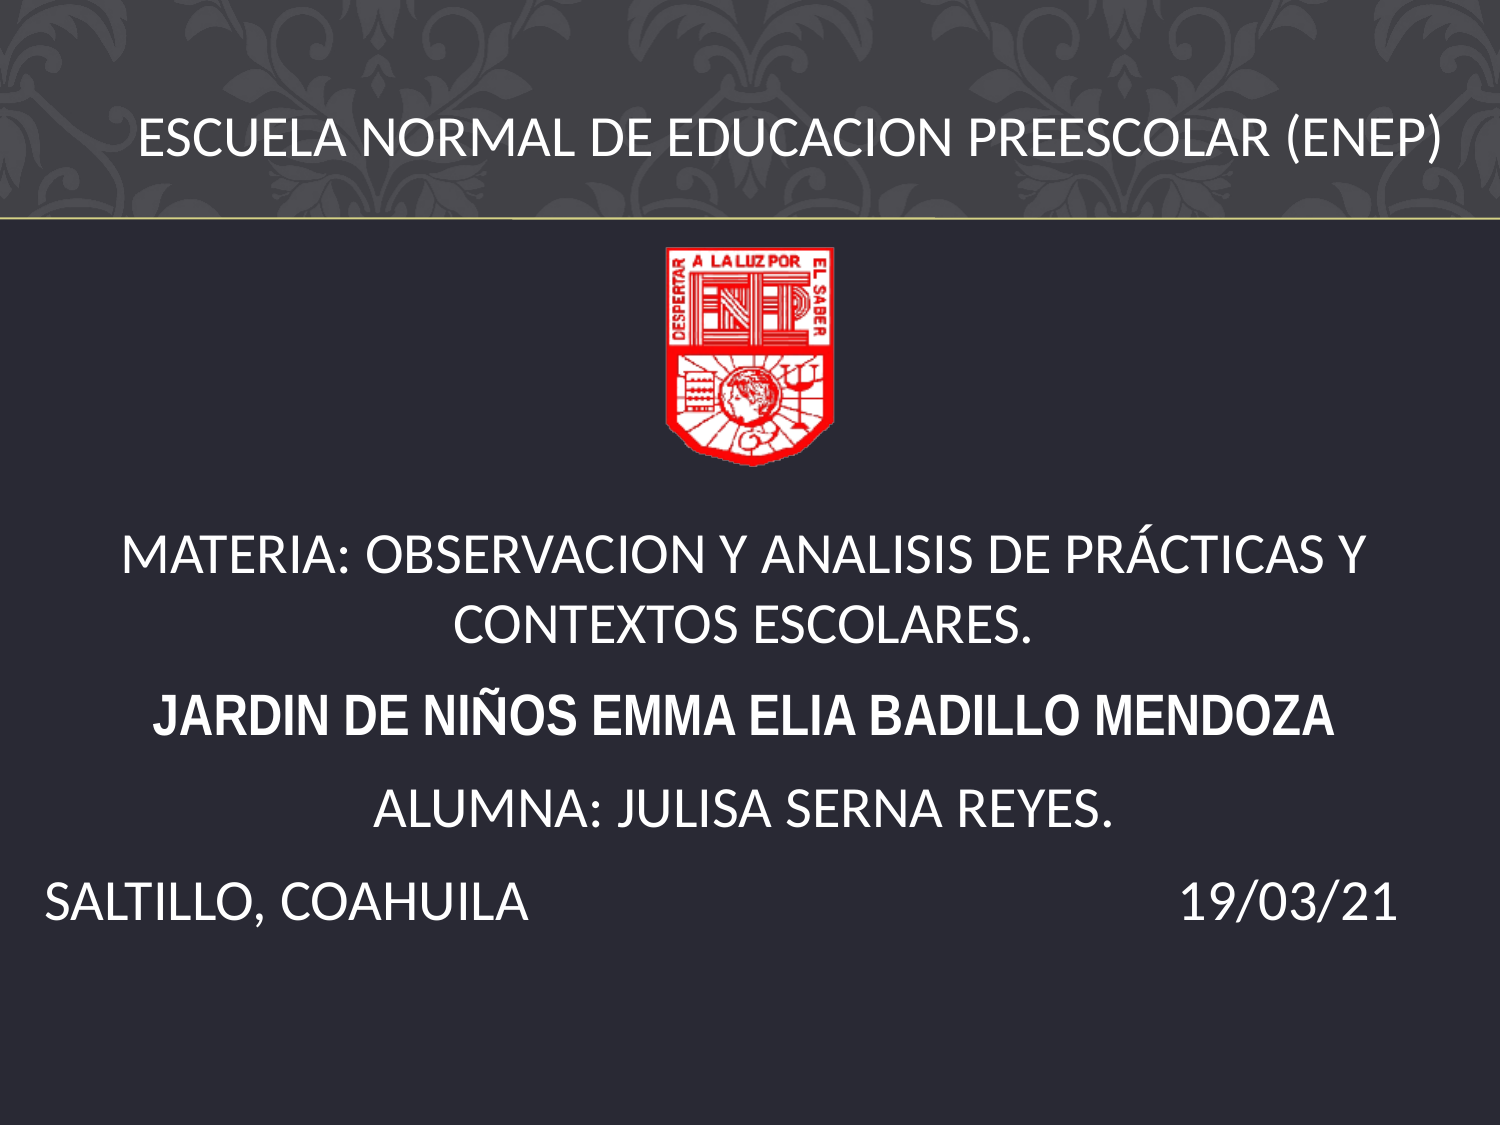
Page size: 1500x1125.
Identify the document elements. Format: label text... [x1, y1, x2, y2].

text_box ESCUELA NORMAL DE EDUCACION PREESCOLAR (ENEP) [122, 91, 1474, 221]
text_box MATERIA: OBSERVACION Y ANALISIS DE PRÁCTICAS Y CONTEXTOS ESCOLARES. JARDIN DE NIÑOS EMMA ELIA BADILLO MENDOZA ALUMNA: JULISA SERNA REYES. SALTILLO, COAHUILA 19/03/21 [29, 507, 1459, 985]
picture [591, 243, 897, 471]
